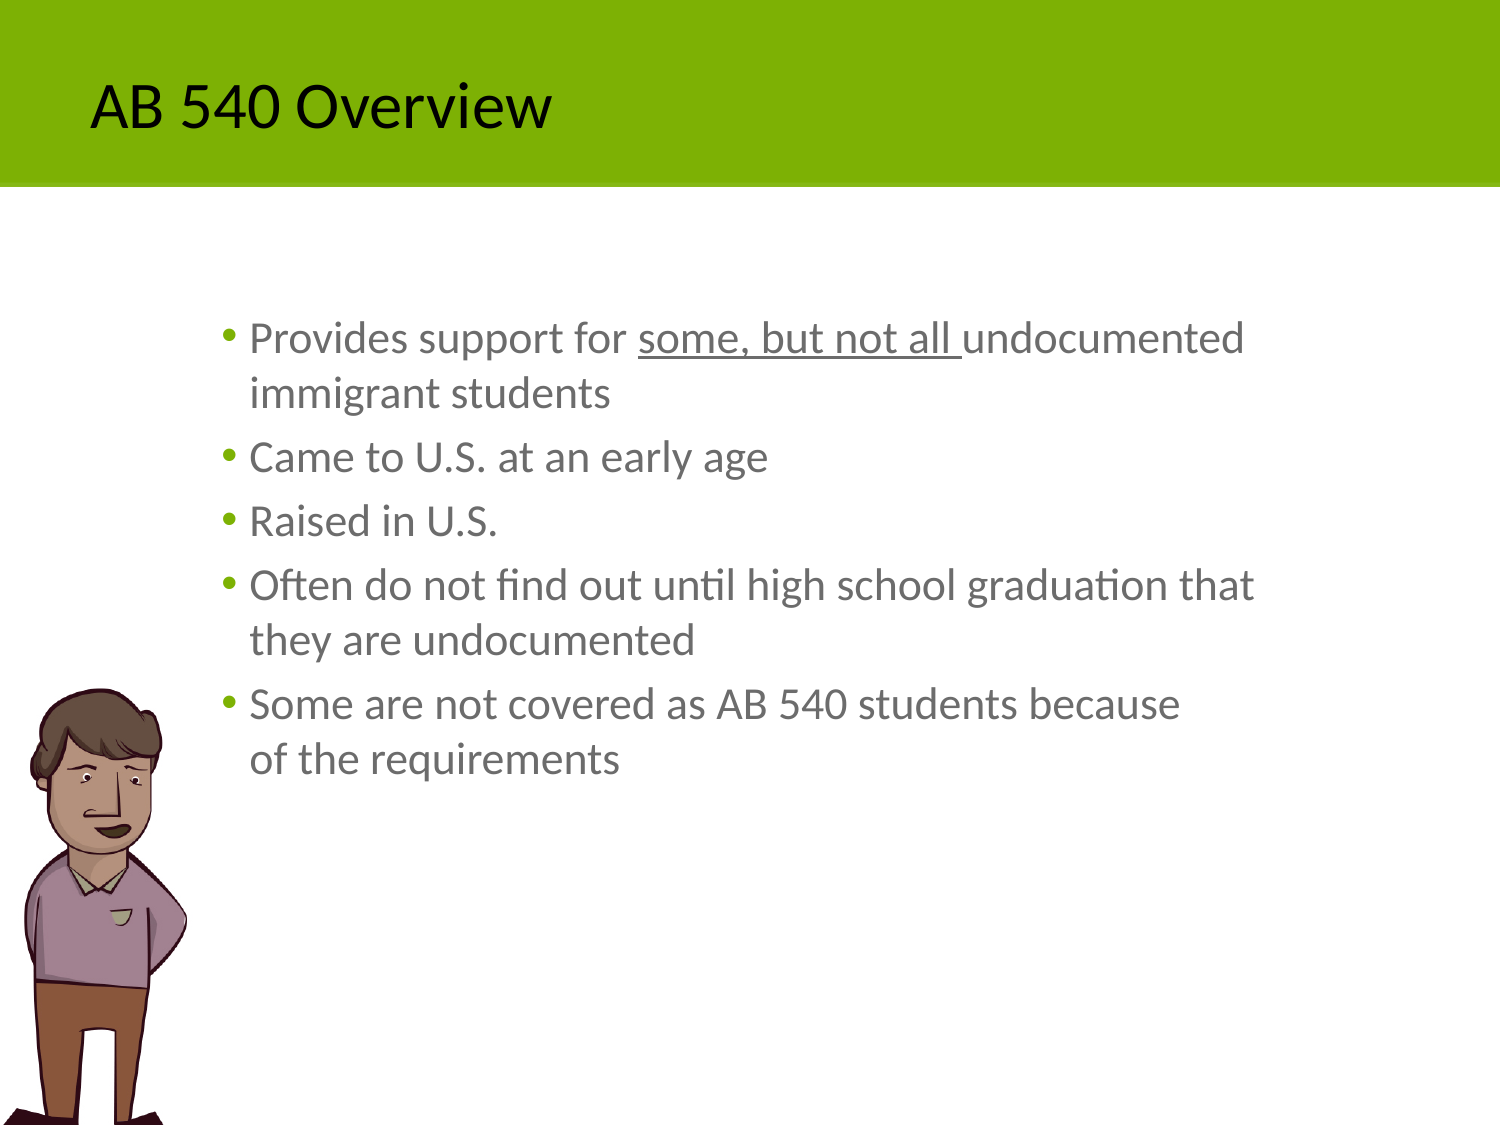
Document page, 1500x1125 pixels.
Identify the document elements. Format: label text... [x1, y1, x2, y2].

list Provides support for some, but not all undocumented immigrant students Came to U.S. at an early age Raised in U.S. Often do not find out until high school graduation that they are undocumented Some are not covered as AB 540 students because of the requirements [206, 299, 1290, 905]
picture [0, 0, 1500, 1125]
title AB 540 Overview [75, 43, 1369, 171]
